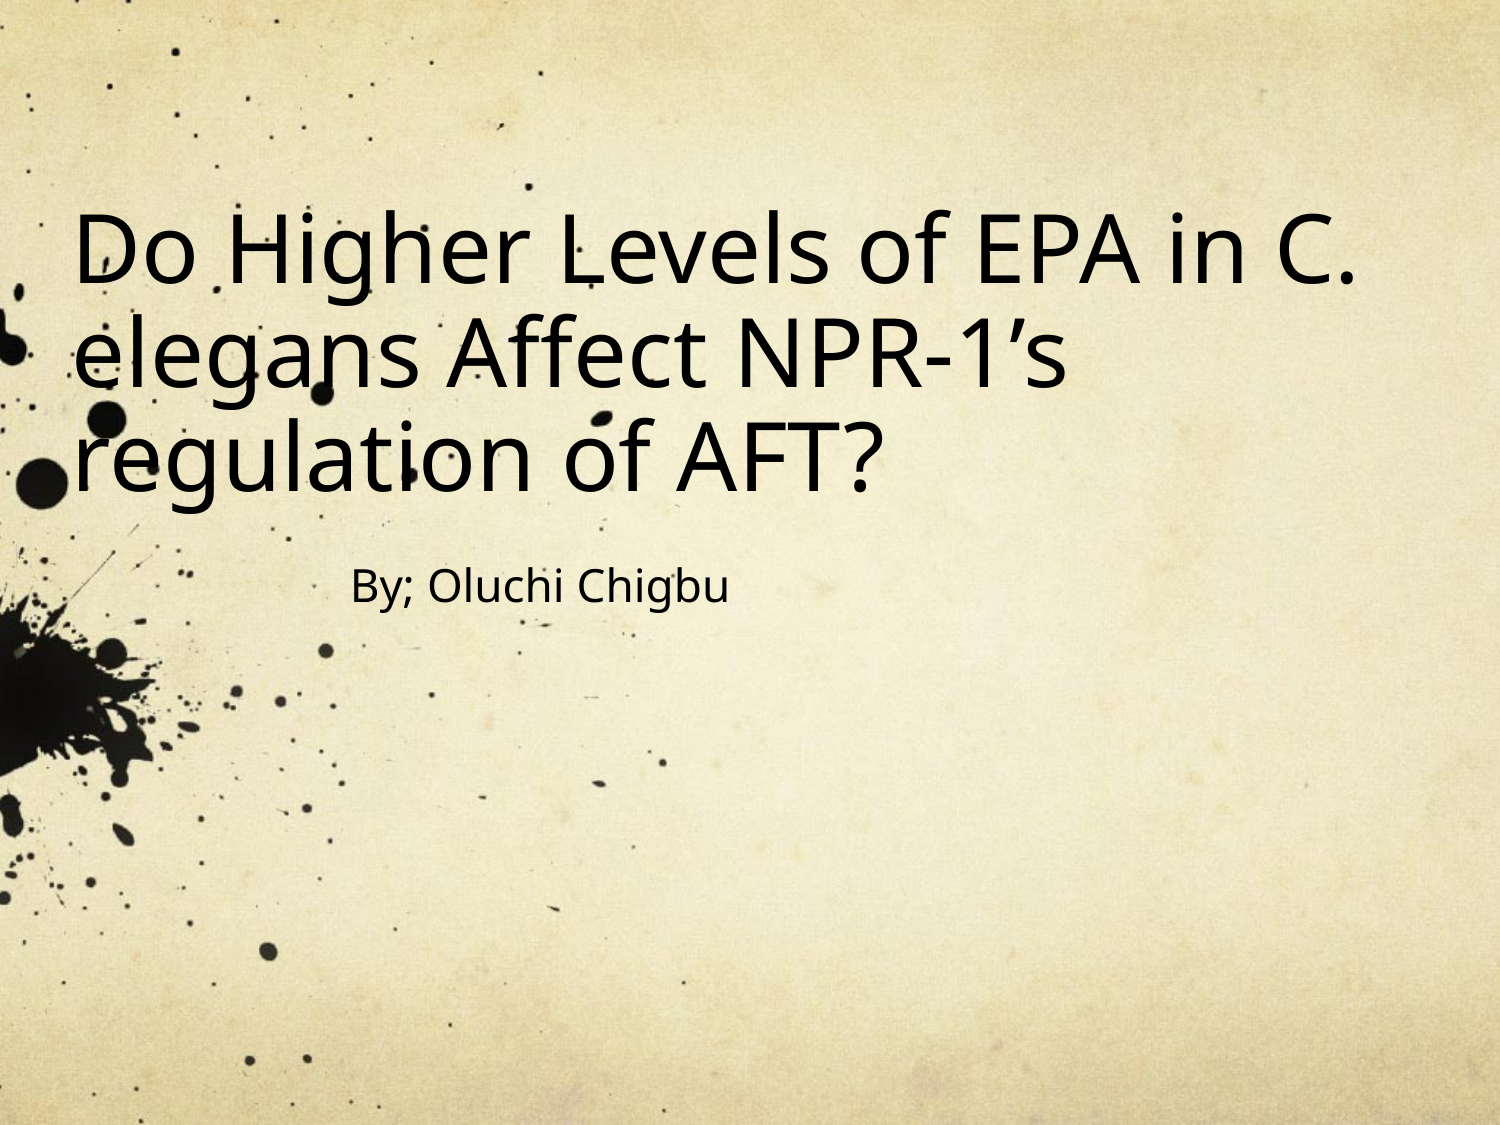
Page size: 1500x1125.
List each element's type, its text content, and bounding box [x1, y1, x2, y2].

title Do Higher Levels of EPA in C. elegans Affect NPR-1’s regulation of AFT? [63, 183, 1425, 512]
subtitle By; Oluchi Chigbu [334, 557, 1398, 750]
picture [0, 0, 1500, 1125]
